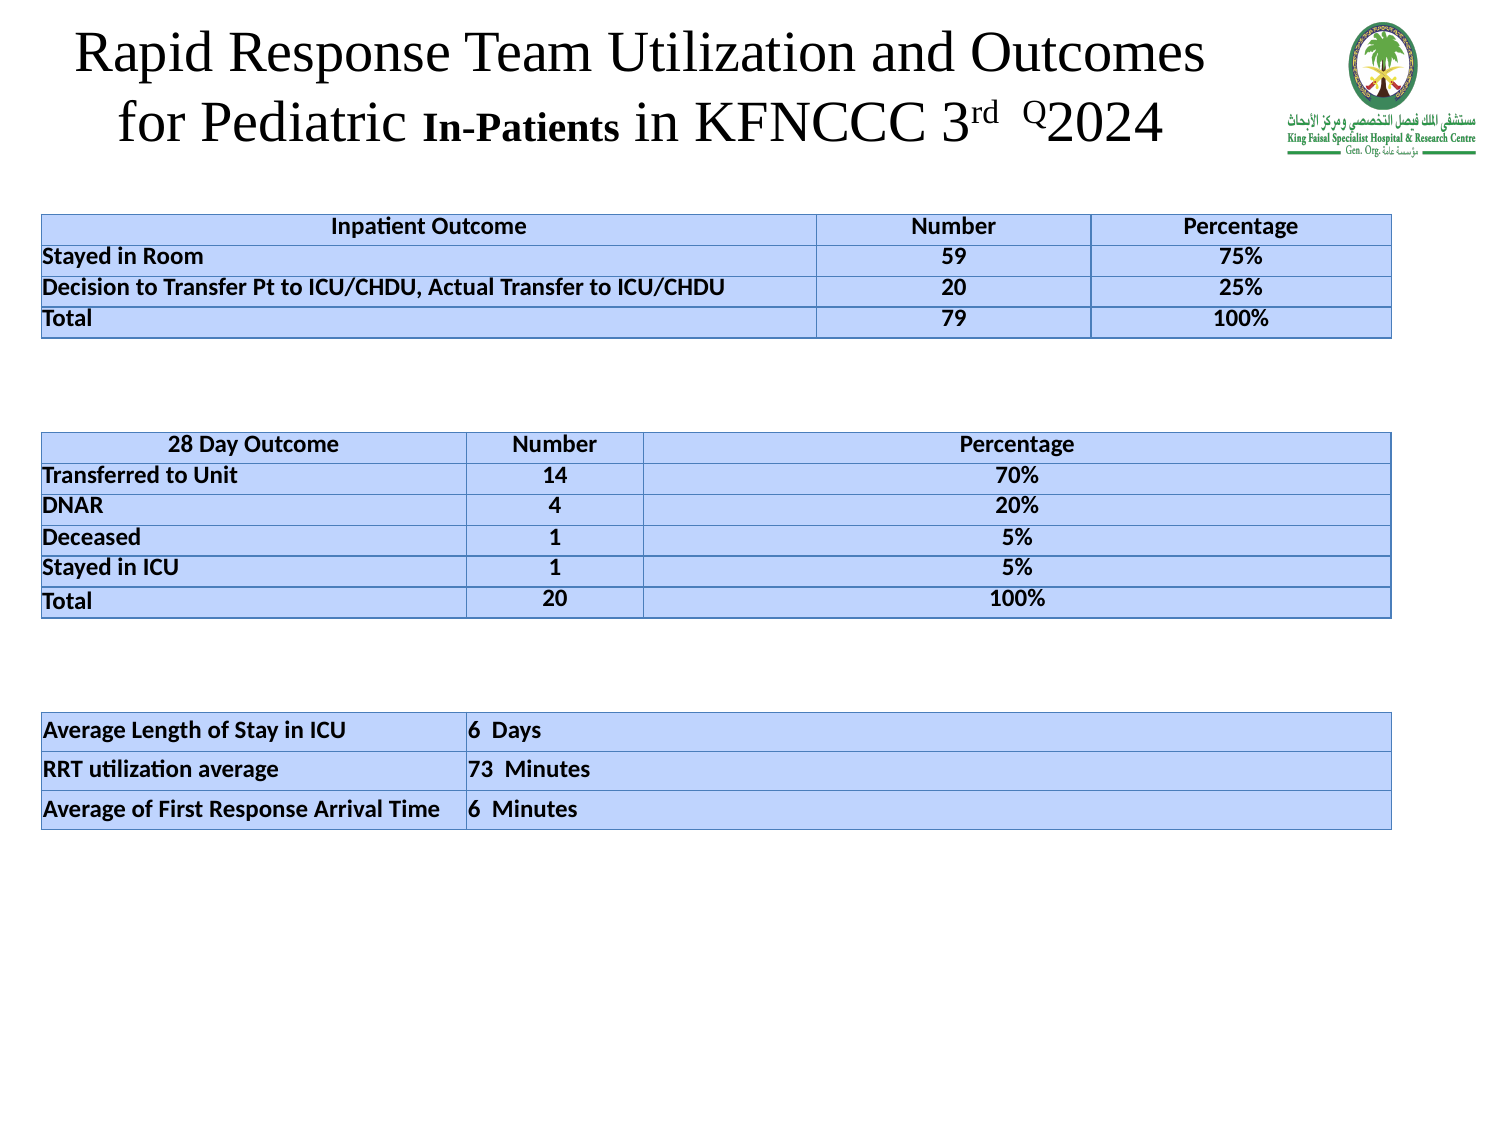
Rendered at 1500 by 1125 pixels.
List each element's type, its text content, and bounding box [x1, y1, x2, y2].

table_cell 20% [644, 495, 1390, 525]
table_cell Stayed in Room [42, 246, 816, 276]
table_cell 6 Minutes [467, 791, 1391, 829]
table_cell 1 [467, 526, 643, 555]
table_header 6 Days [467, 713, 1391, 751]
table_header Average Length of Stay in ICU [42, 713, 466, 751]
table_cell 70% [644, 464, 1390, 494]
table_header Inpatient Outcome [42, 215, 816, 245]
table_cell Stayed in ICU [42, 557, 466, 586]
table_cell DNAR [42, 495, 466, 525]
table_cell 20 [817, 277, 1090, 306]
table_header Percentage [1092, 215, 1391, 245]
table_cell 5% [644, 557, 1390, 586]
table_cell RRT utilization average [42, 752, 466, 790]
text_box Rapid Response Team Utilization and Outcomes for Pediatric In-Patients in KFNCCC 3rd Q2024 [23, 5, 1258, 231]
table_cell 100% [644, 588, 1390, 617]
table_cell Deceased [42, 526, 466, 555]
table_cell Decision to Transfer Pt to ICU/CHDU, Actual Transfer to ICU/CHDU [42, 277, 816, 306]
table_cell 20 [467, 588, 643, 617]
table_cell 75% [1092, 246, 1391, 276]
table_cell 14 [467, 464, 643, 494]
table_cell Transferred to Unit [42, 464, 466, 494]
table_header 28 Day Outcome [42, 433, 466, 463]
table_cell 25% [1092, 277, 1391, 306]
table_cell 73 Minutes [467, 752, 1391, 790]
table_cell Total [42, 308, 816, 337]
table_header Percentage [644, 433, 1390, 463]
table_header Number [817, 215, 1090, 245]
table_cell 100% [1092, 308, 1391, 337]
table_cell 5% [644, 526, 1390, 555]
table_cell 79 [817, 308, 1090, 337]
picture [1281, 21, 1483, 159]
table_cell 59 [817, 246, 1090, 276]
table_cell 4 [467, 495, 643, 525]
table_cell Total [42, 588, 466, 617]
table_header Number [467, 433, 643, 463]
table_cell Average of First Response Arrival Time [42, 791, 466, 829]
table_cell 1 [467, 557, 643, 586]
